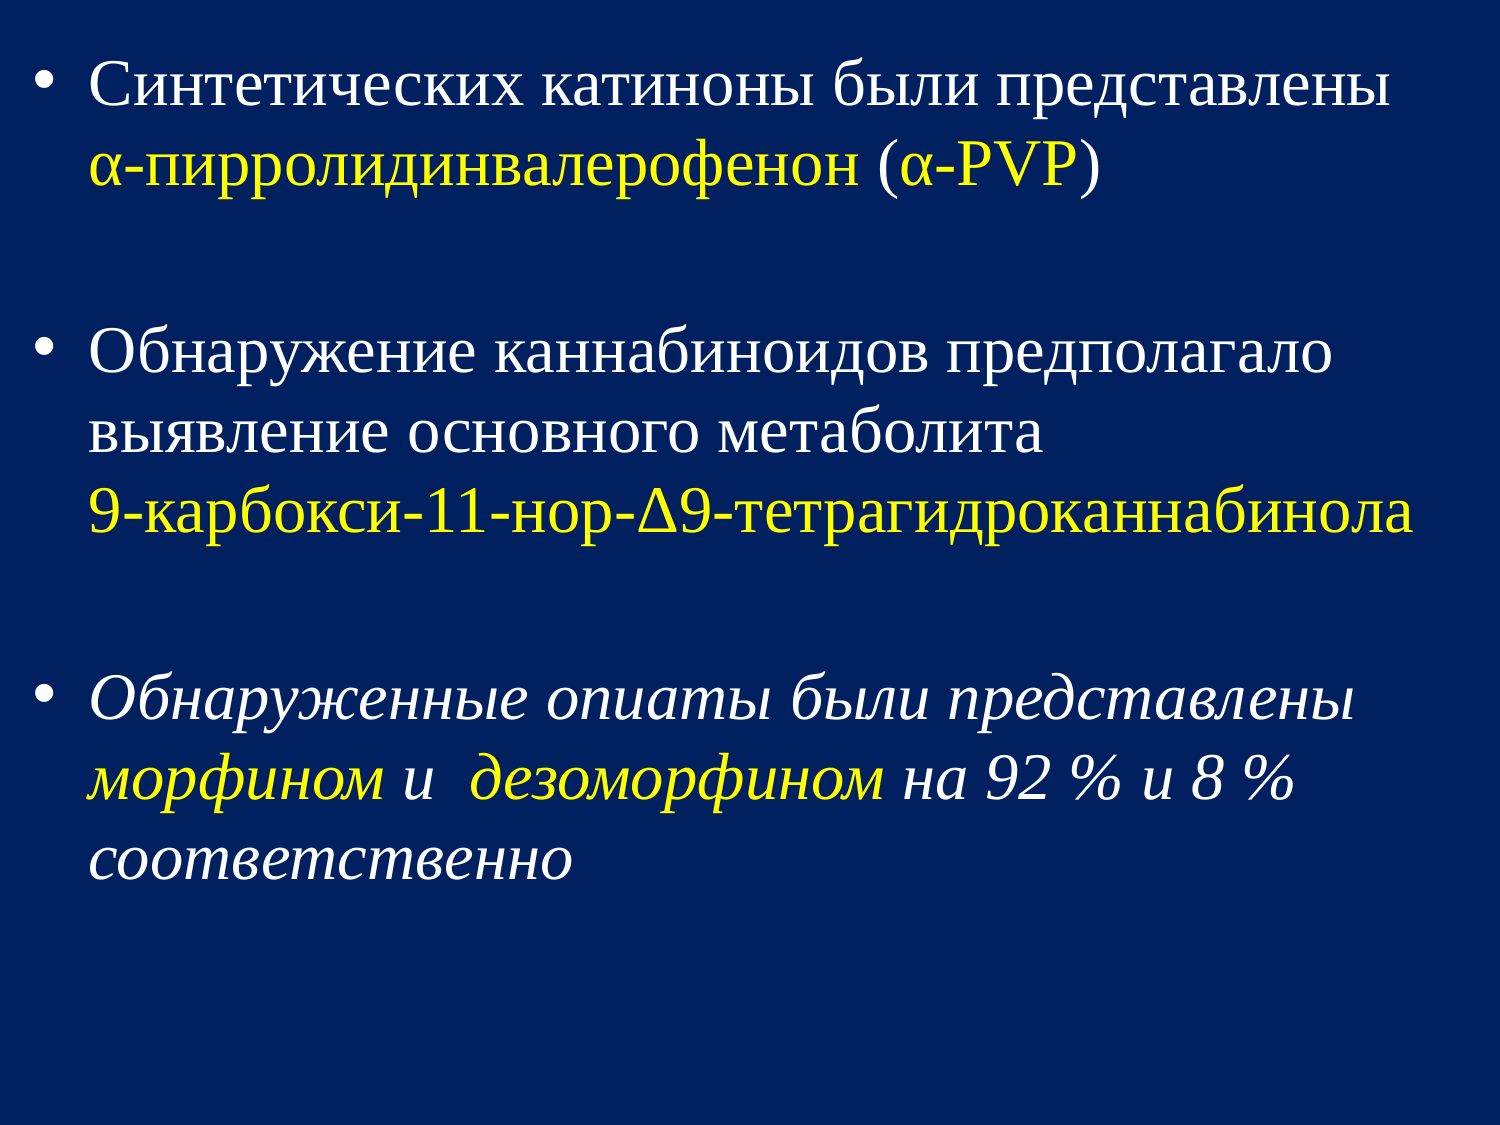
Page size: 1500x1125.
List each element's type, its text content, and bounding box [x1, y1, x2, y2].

list Синтетических катиноны были представлены α-пирролидинвалерофенон (α-PVP) Обнаружение каннабиноидов предполагало выявление основного метаболита 9-карбокси-11-нор-Δ9-тетрагидроканнабинола Обнаруженные опиаты были представлены морфином и дезоморфином на 92 % и 8 % соответственно [17, 30, 1483, 1071]
